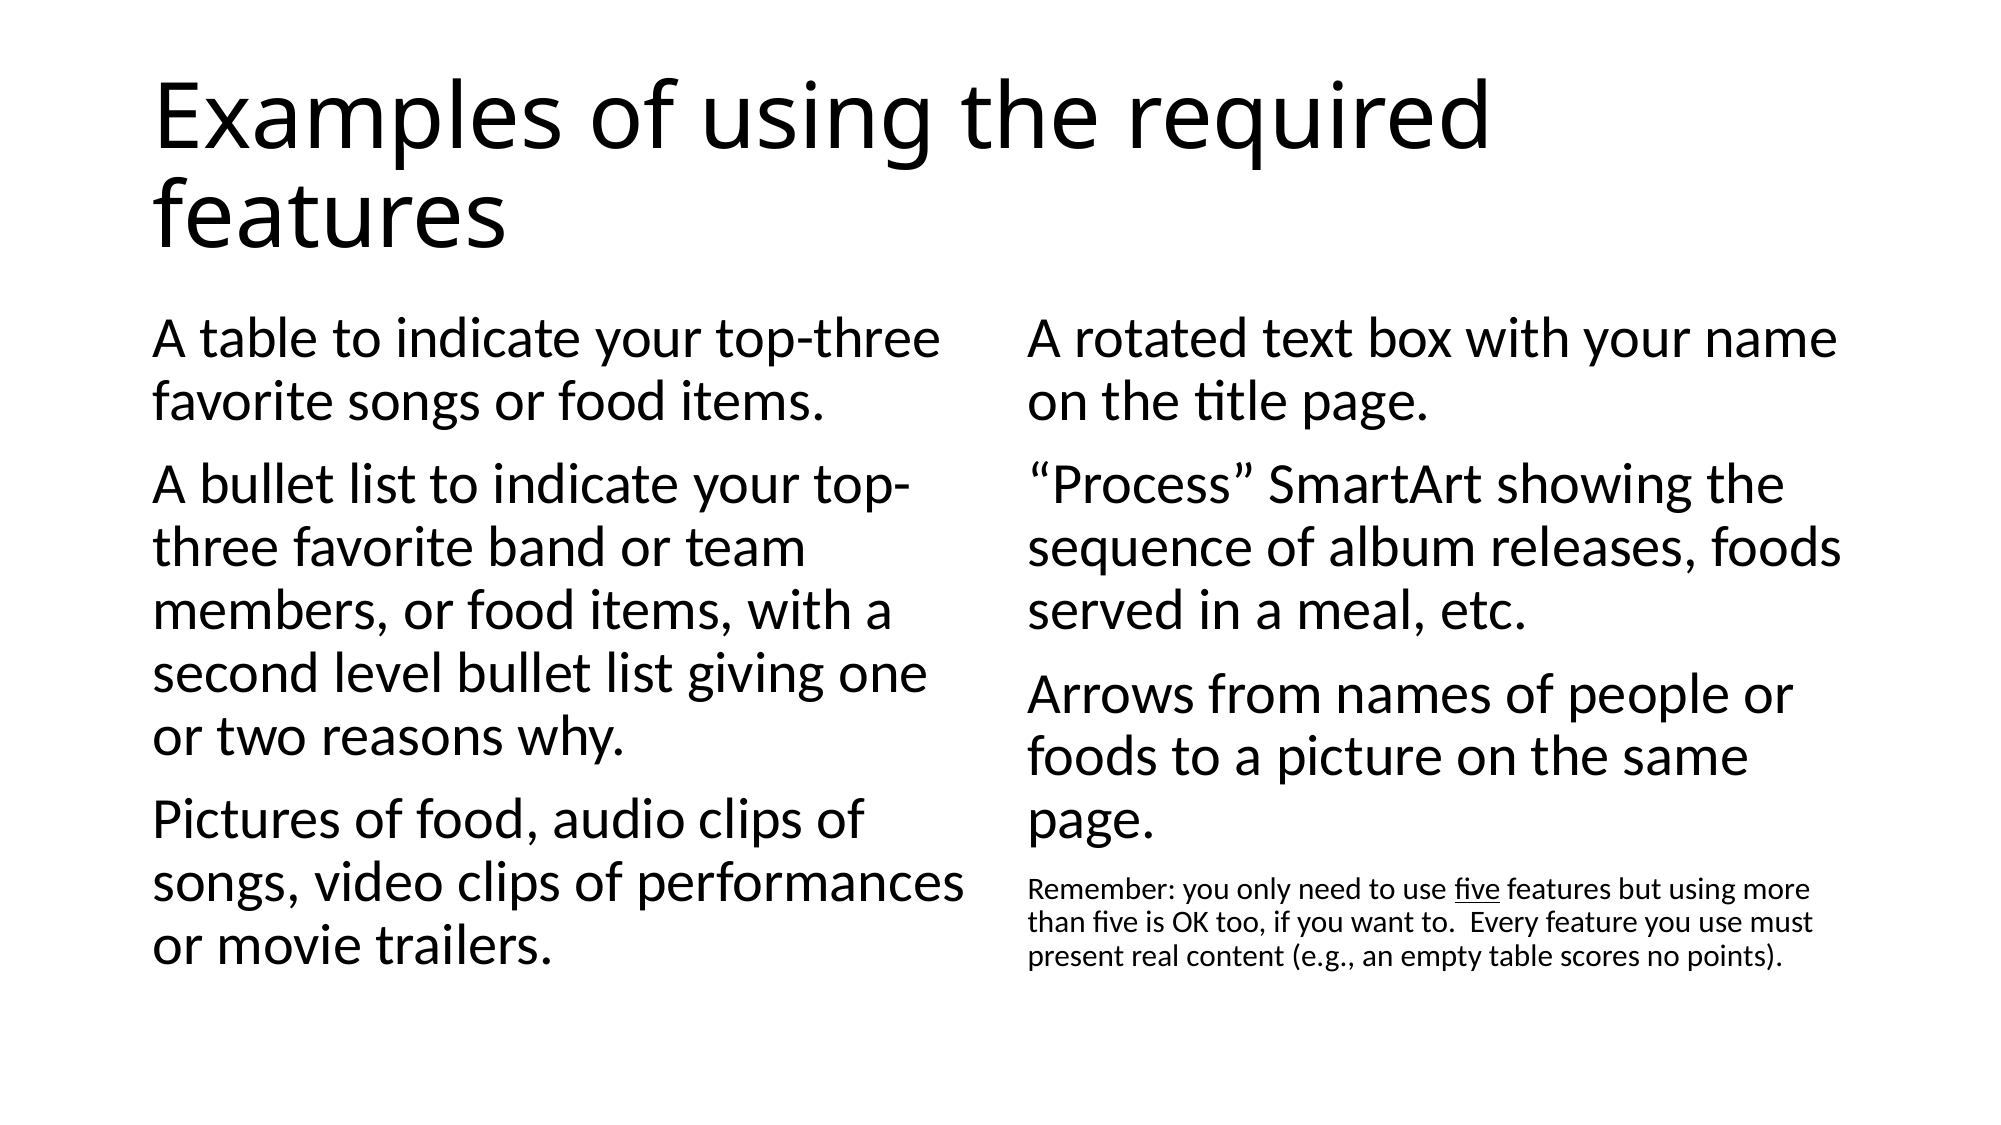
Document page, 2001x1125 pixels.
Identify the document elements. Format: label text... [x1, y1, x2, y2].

title Examples of using the required features [137, 59, 1863, 278]
list A table to indicate your top-three favorite songs or food items. A bullet list to indicate your top-three favorite band or team members, or food items, with a second level bullet list giving one or two reasons why. Pictures of food, audio clips of songs, video clips of performances or movie trailers. [137, 299, 988, 1014]
list A rotated text box with your name on the title page. “Process” SmartArt showing the sequence of album releases, foods served in a meal, etc. Arrows from names of people or foods to a picture on the same page. Remember: you only need to use five features but using more than five is OK too, if you want to. Every feature you use must present real content (e.g., an empty table scores no points). [1012, 299, 1863, 1014]
